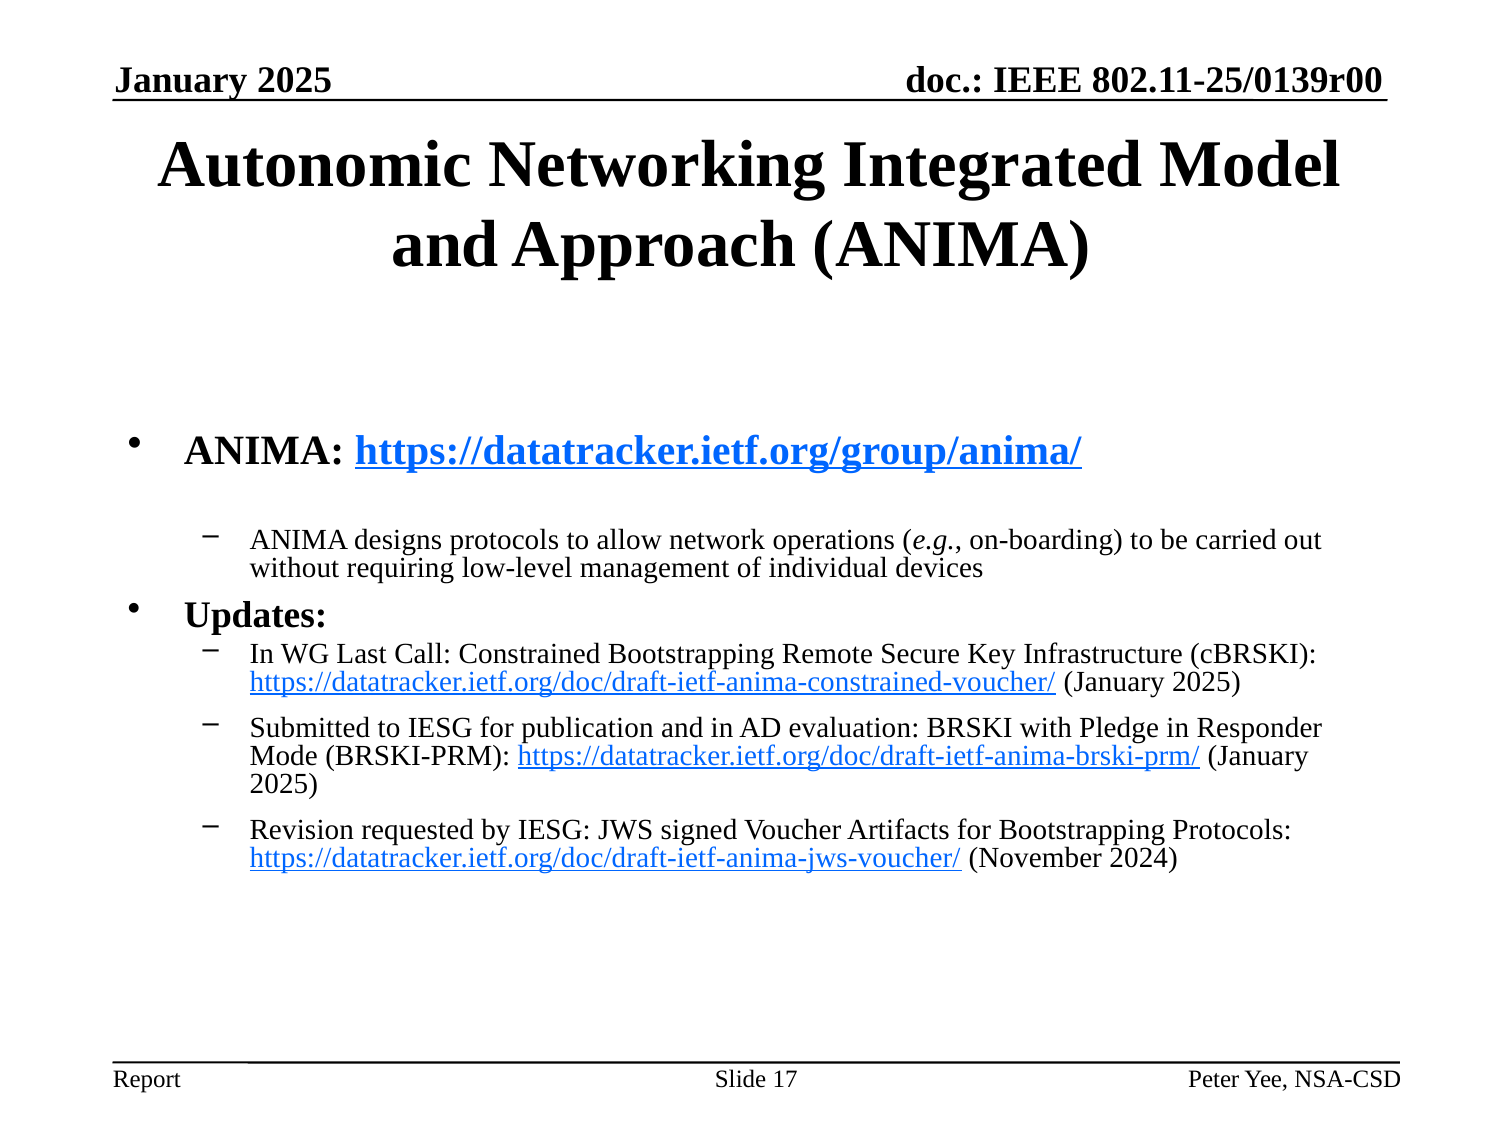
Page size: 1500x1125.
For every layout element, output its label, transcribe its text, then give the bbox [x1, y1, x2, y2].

list ANIMA: https://datatracker.ietf.org/group/anima/ ANIMA designs protocols to allow network operations (e.g., on-boarding) to be carried out without requiring low-level management of individual devices Updates: In WG Last Call: Constrained Bootstrapping Remote Secure Key Infrastructure (cBRSKI): https://datatracker.ietf.org/doc/draft-ietf-anima-constrained-voucher/ (January 2025) Submitted to IESG for publication and in AD evaluation: BRSKI with Pledge in Responder Mode (BRSKI-PRM): https://datatracker.ietf.org/doc/draft-ietf-anima-brski-prm/ (January 2025) Revision requested by IESG: JWS signed Voucher Artifacts for Bootstrapping Protocols: https://datatracker.ietf.org/doc/draft-ietf-anima-jws-voucher/ (November 2024) [112, 324, 1388, 1000]
title Autonomic Networking Integrated Model and Approach (ANIMA) [112, 112, 1388, 288]
footer Peter Yee, NSA-CSD [1185, 1062, 1402, 1093]
slide_number Slide 17 [712, 1062, 800, 1093]
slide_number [114, 54, 425, 100]
